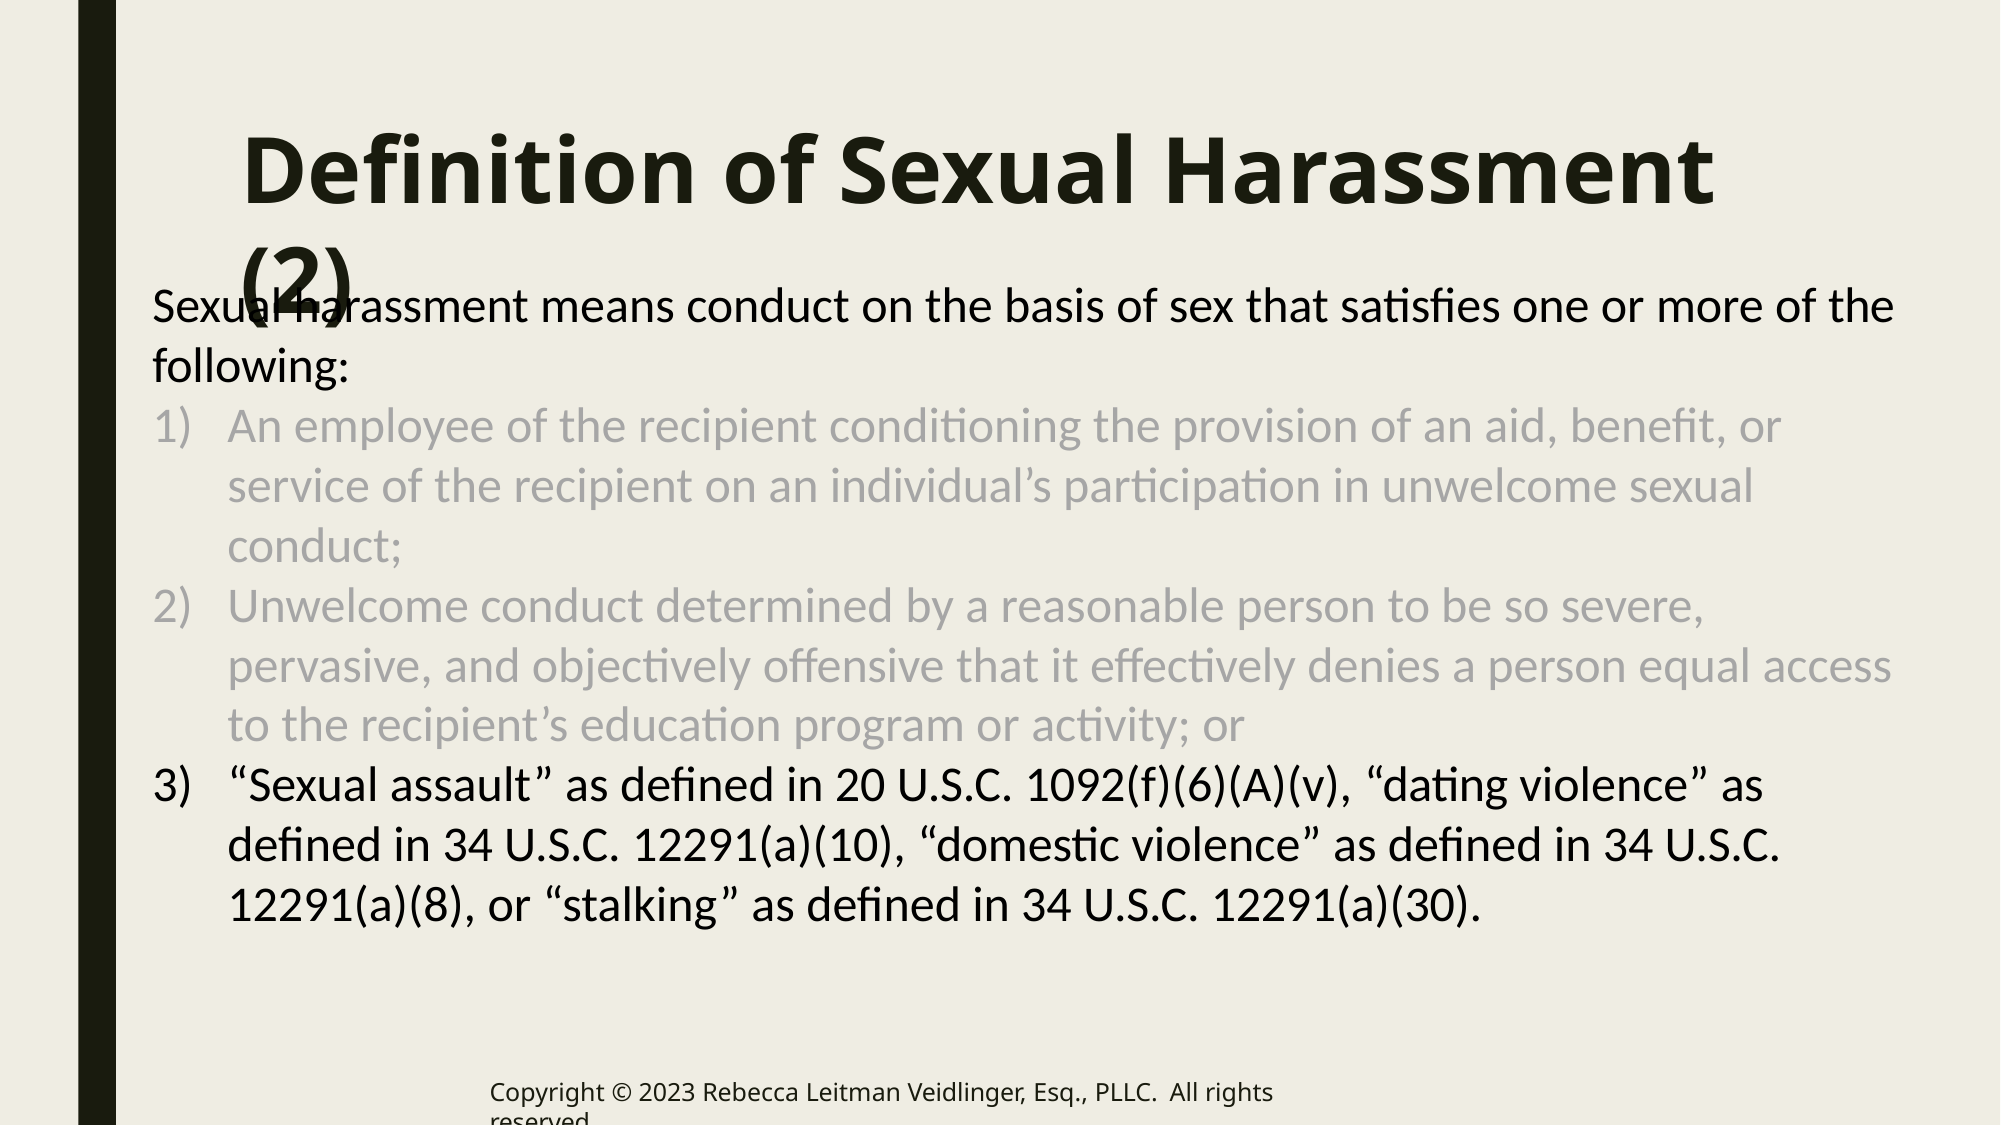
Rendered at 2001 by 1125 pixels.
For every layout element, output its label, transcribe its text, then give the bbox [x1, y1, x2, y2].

text_box Copyright © 2023 Rebecca Leitman Veidlinger, Esq., PLLC. All rights reserved. [487, 1076, 1316, 1125]
title Definition of Sexual Harassment (2) [237, 109, 1850, 269]
list Sexual harassment means conduct on the basis of sex that satisfies one or more of the following: An employee of the recipient conditioning the provision of an aid, benefit, or service of the recipient on an individual’s participation in unwelcome sexual conduct; Unwelcome conduct determined by a reasonable person to be so severe, pervasive, and objectively offensive that it effectively denies a person equal access to the recipient’s education program or activity; or “Sexual assault” as defined in 20 U.S.C. 1092(f)(6)(A)(v), “dating violence” as defined in 34 U.S.C. 12291(a)(10), “domestic violence” as defined in 34 U.S.C. 12291(a)(8), or “stalking” as defined in 34 U.S.C. 12291(a)(30). [150, 269, 1900, 932]
